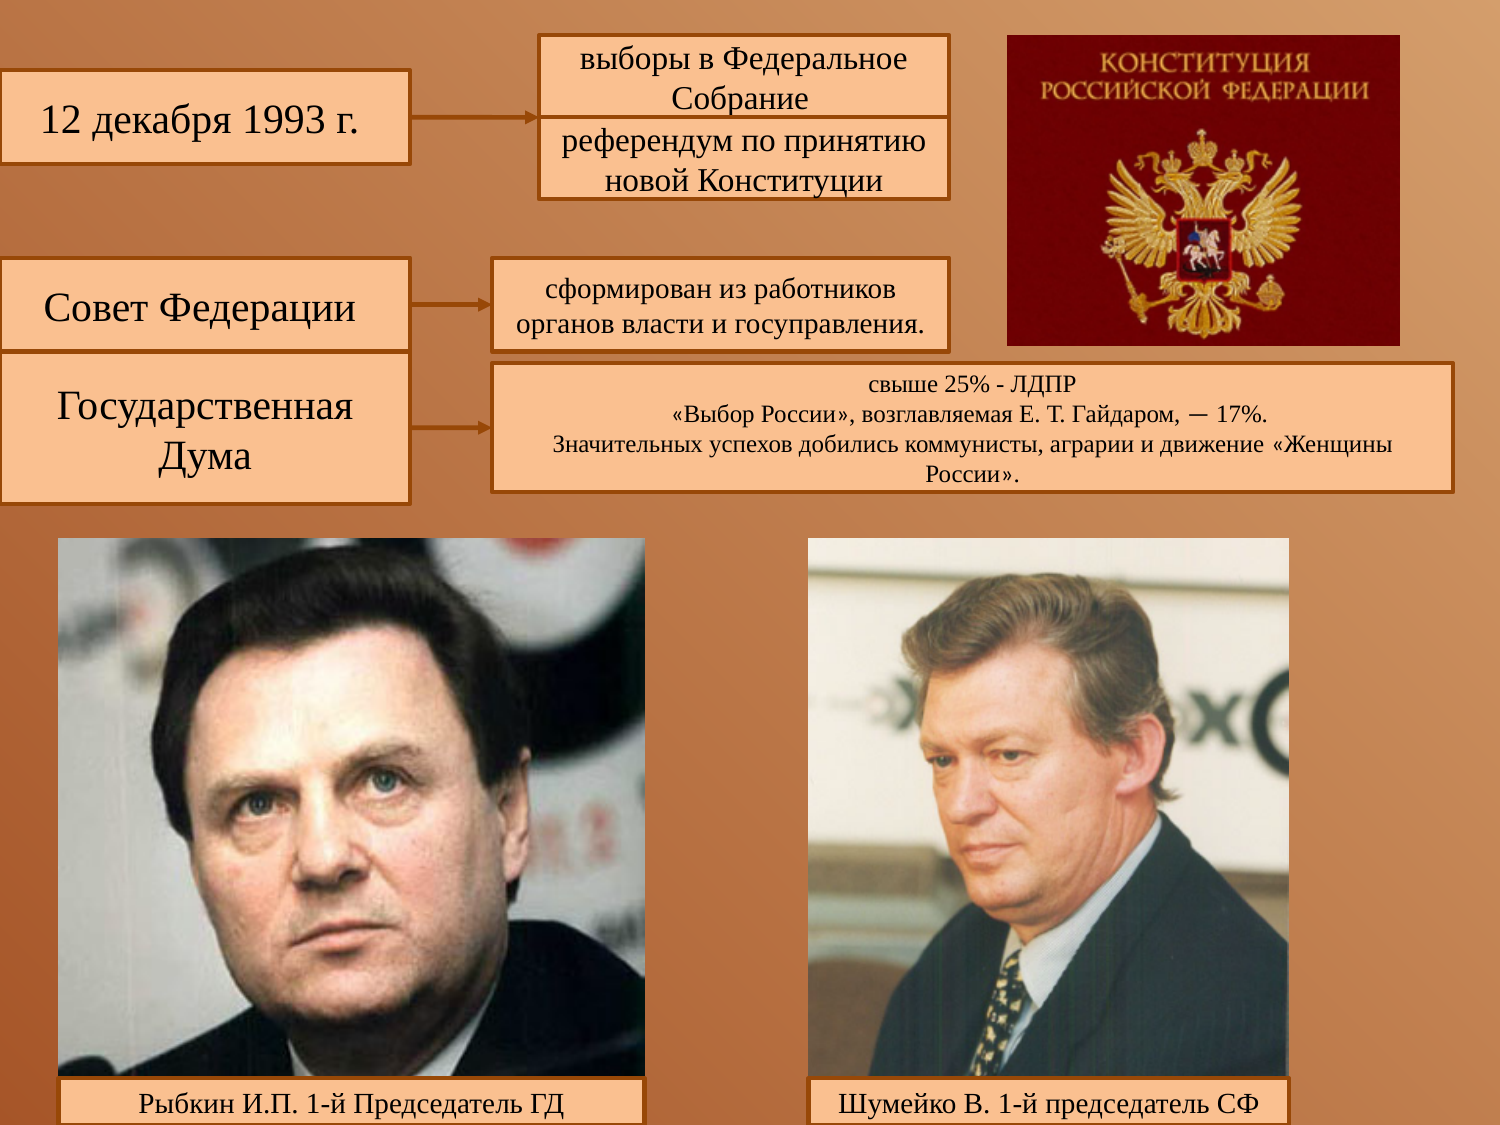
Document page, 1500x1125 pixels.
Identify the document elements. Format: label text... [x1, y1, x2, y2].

text_box свыше 25% - ЛДПР «Выбор России», возглавляемая Е. Т. Гайдаром, — 17%. Значительных успехов добились коммунисты, аграрии и движение «Женщины России». [490, 361, 1455, 494]
text_box Государственная Дума [0, 349, 412, 506]
text_box сформирован из работников органов власти и госуправления. [490, 256, 951, 354]
text_box Шумейко В. 1-й председатель СФ [806, 1086, 1291, 1125]
picture [58, 538, 645, 1091]
text_box референдум по принятию новой Конституции [537, 115, 951, 201]
text_box Совет Федерации [0, 256, 412, 349]
picture [808, 538, 1290, 1080]
text_box 12 декабря 1993 г. [0, 68, 412, 166]
text_box Рыбкин И.П. 1-й Председатель ГД [56, 1095, 647, 1125]
text_box выборы в Федеральное Собрание [537, 33, 951, 115]
picture [1007, 34, 1400, 346]
